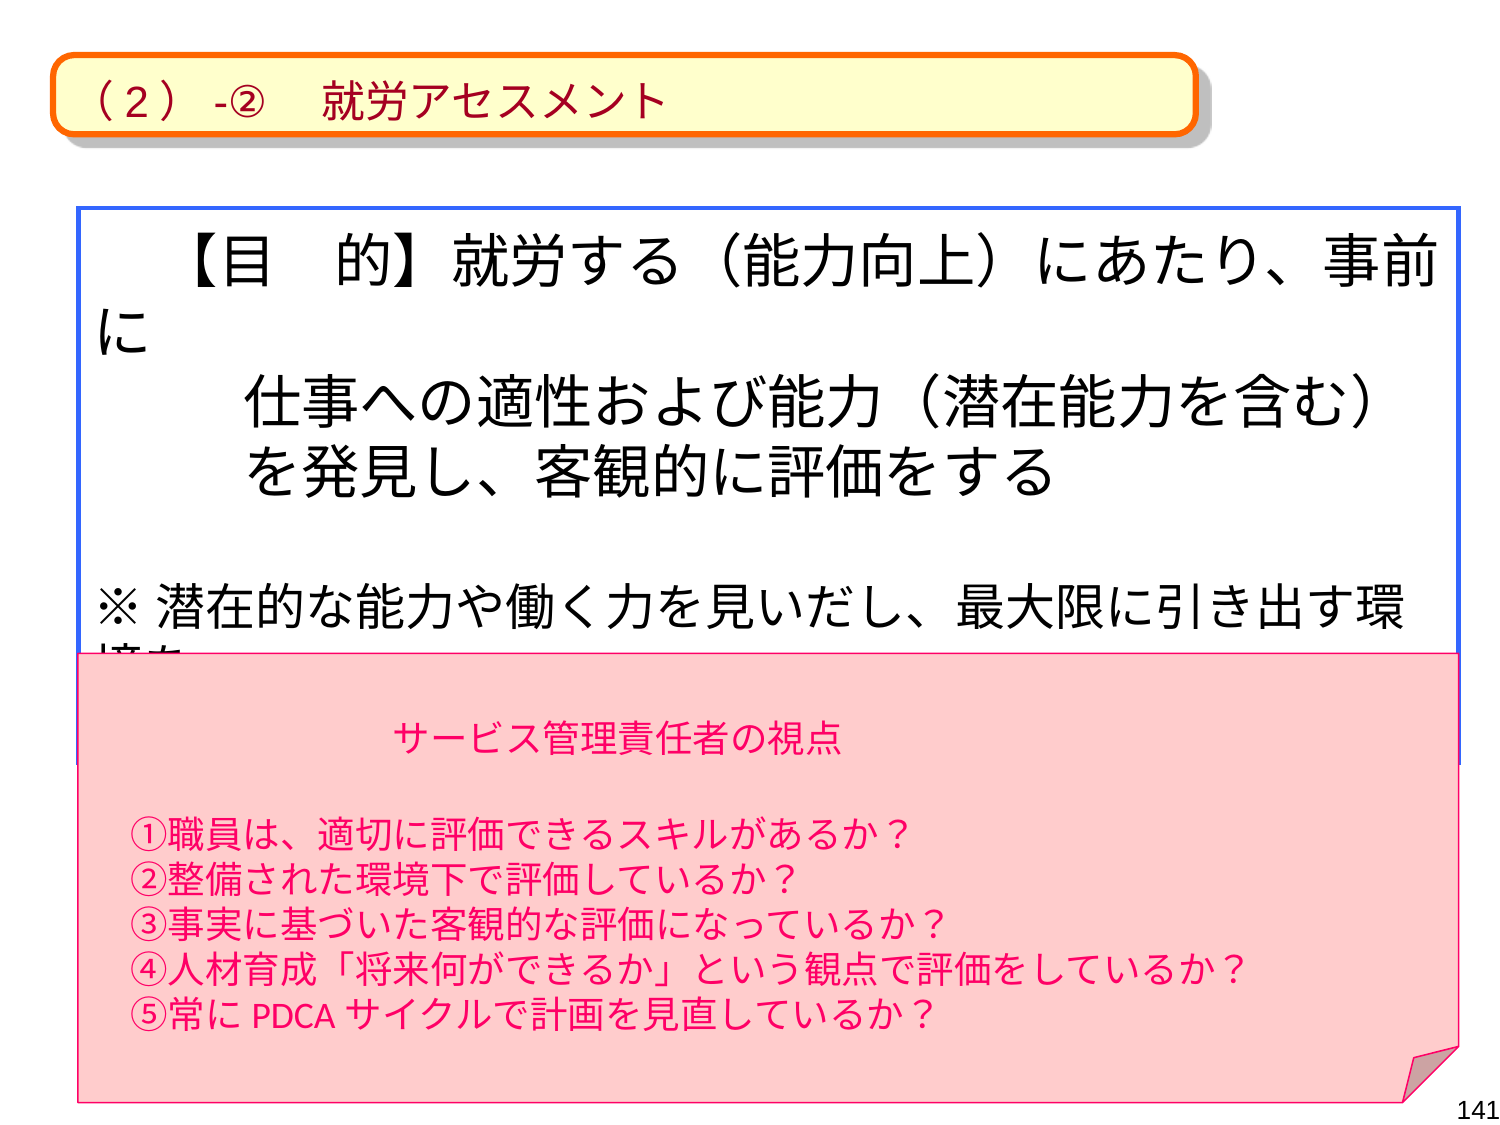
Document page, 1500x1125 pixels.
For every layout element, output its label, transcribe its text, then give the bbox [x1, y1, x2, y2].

slide_number 141 [1164, 1085, 1500, 1125]
text_box （2）-② 就労アセスメント [53, 55, 1196, 135]
text_box 【目 的】就労する（能力向上）にあたり、事前に 仕事への適性および能力（潜在能力を含む） を発見し、客観的に評価をする ※潜在的な能力や働く力を見いだし、最大限に引き出す環境を 整えているか [78, 208, 1459, 653]
text_box サービス管理責任者の視点 ①職員は、適切に評価できるスキルがあるか？ ②整備された環境下で評価しているか？ ③事実に基づいた客観的な評価になっているか？ ④人材育成「将来何ができるか」という観点で評価をしているか？ ⑤常にPDCAサイクルで計画を見直しているか？ [77, 653, 1459, 1103]
